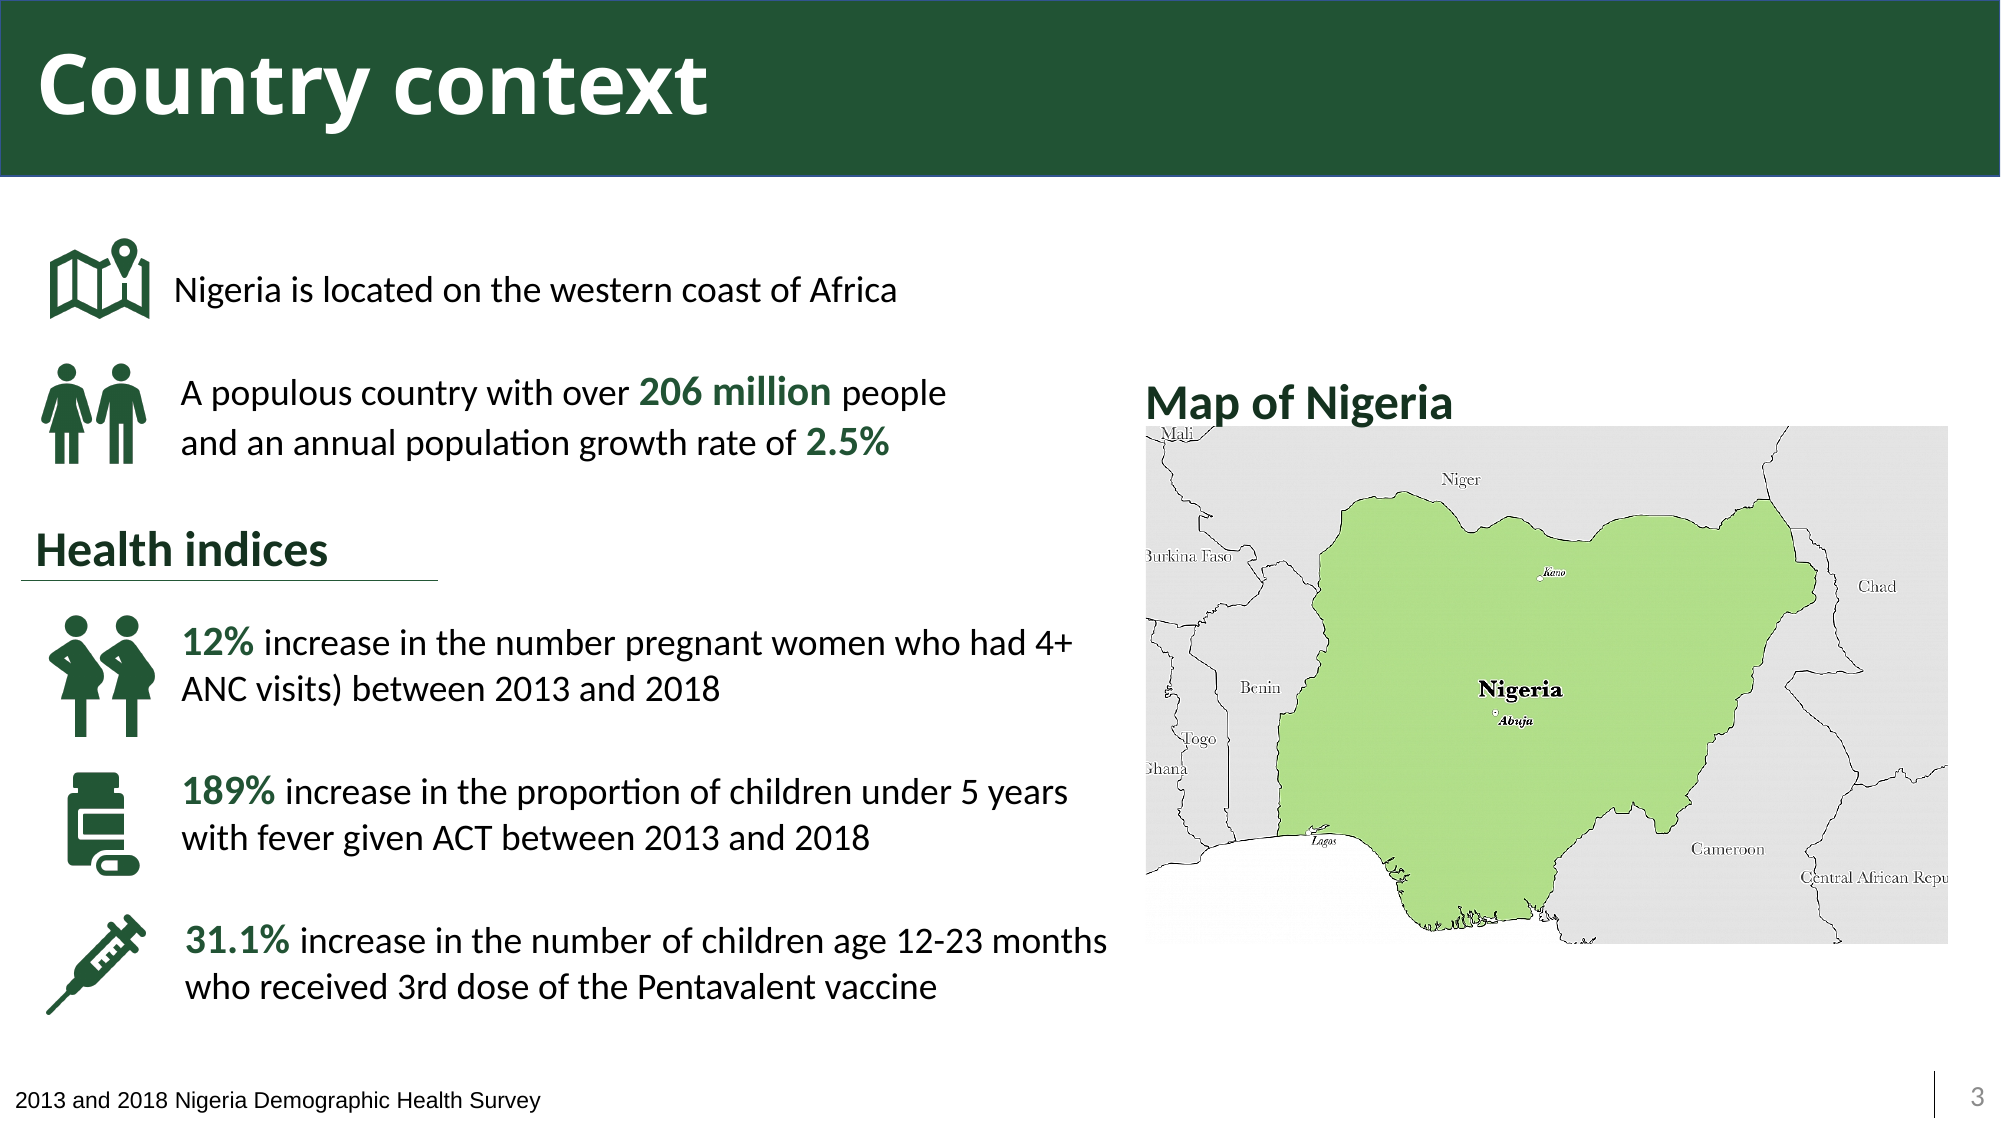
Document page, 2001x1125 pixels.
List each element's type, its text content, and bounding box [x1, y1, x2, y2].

text_box 31.1% increase in the number of children age 12-23 months who received 3rd dose of the Pentavalent vaccine [170, 904, 1127, 1015]
text_box 12% increase in the number pregnant women who had 4+ ANC visits) between 2013 and 2018 [166, 606, 1124, 716]
title Country context [20, 11, 1979, 165]
text_box Health indices [20, 508, 855, 584]
picture [1145, 426, 1948, 944]
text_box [11, 360, 177, 467]
picture [35, 904, 156, 1025]
text_box Nigeria is located on the western coast of Africa [159, 258, 1075, 318]
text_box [11, 611, 198, 742]
picture [40, 219, 159, 338]
text_box 189% increase in the proportion of children under 5 years with fever given ACT between 2013 and 2018 [166, 755, 1124, 866]
picture [41, 762, 165, 886]
text_box Map of Nigeria [1130, 362, 1964, 437]
slide_number 3 [1550, 1065, 2000, 1125]
text_box A populous country with over 206 million people and an annual population growth rate of 2.5% [165, 356, 1000, 472]
text_box 2013 and 2018 Nigeria Demographic Health Survey [0, 1050, 1901, 1113]
